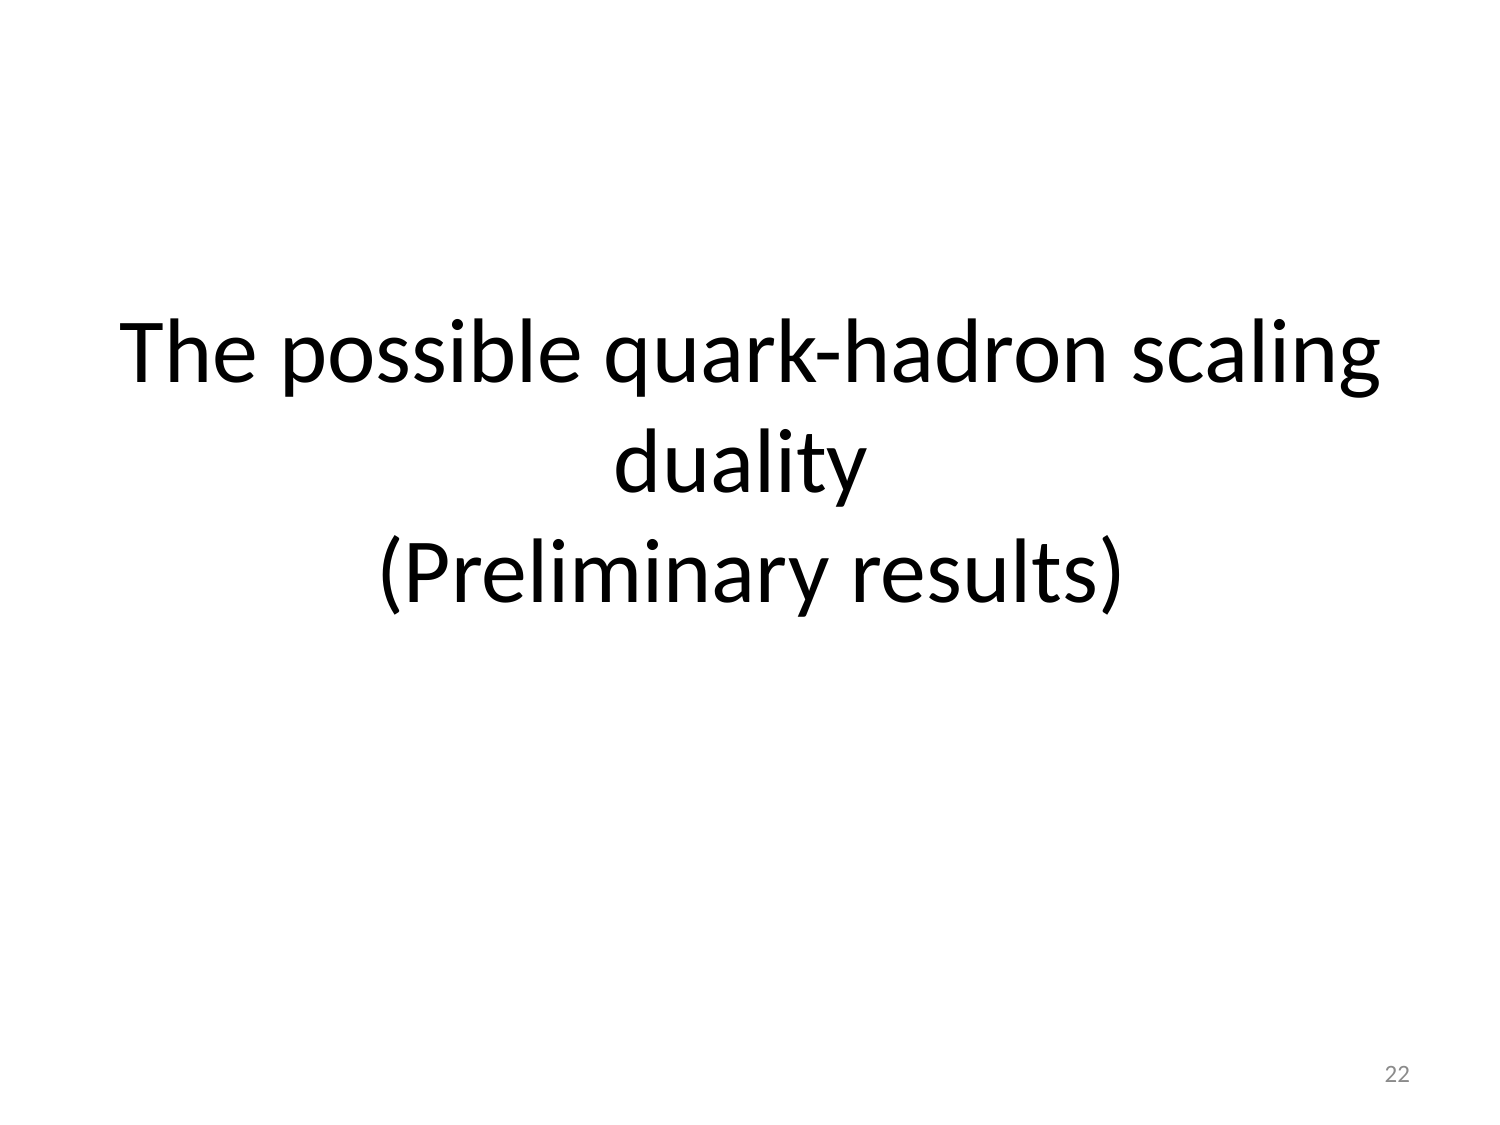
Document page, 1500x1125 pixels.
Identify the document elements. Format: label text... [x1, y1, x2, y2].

slide_number 22 [1074, 1042, 1425, 1103]
title The possible quark-hadron scaling duality (Preliminary results) [76, 231, 1427, 681]
